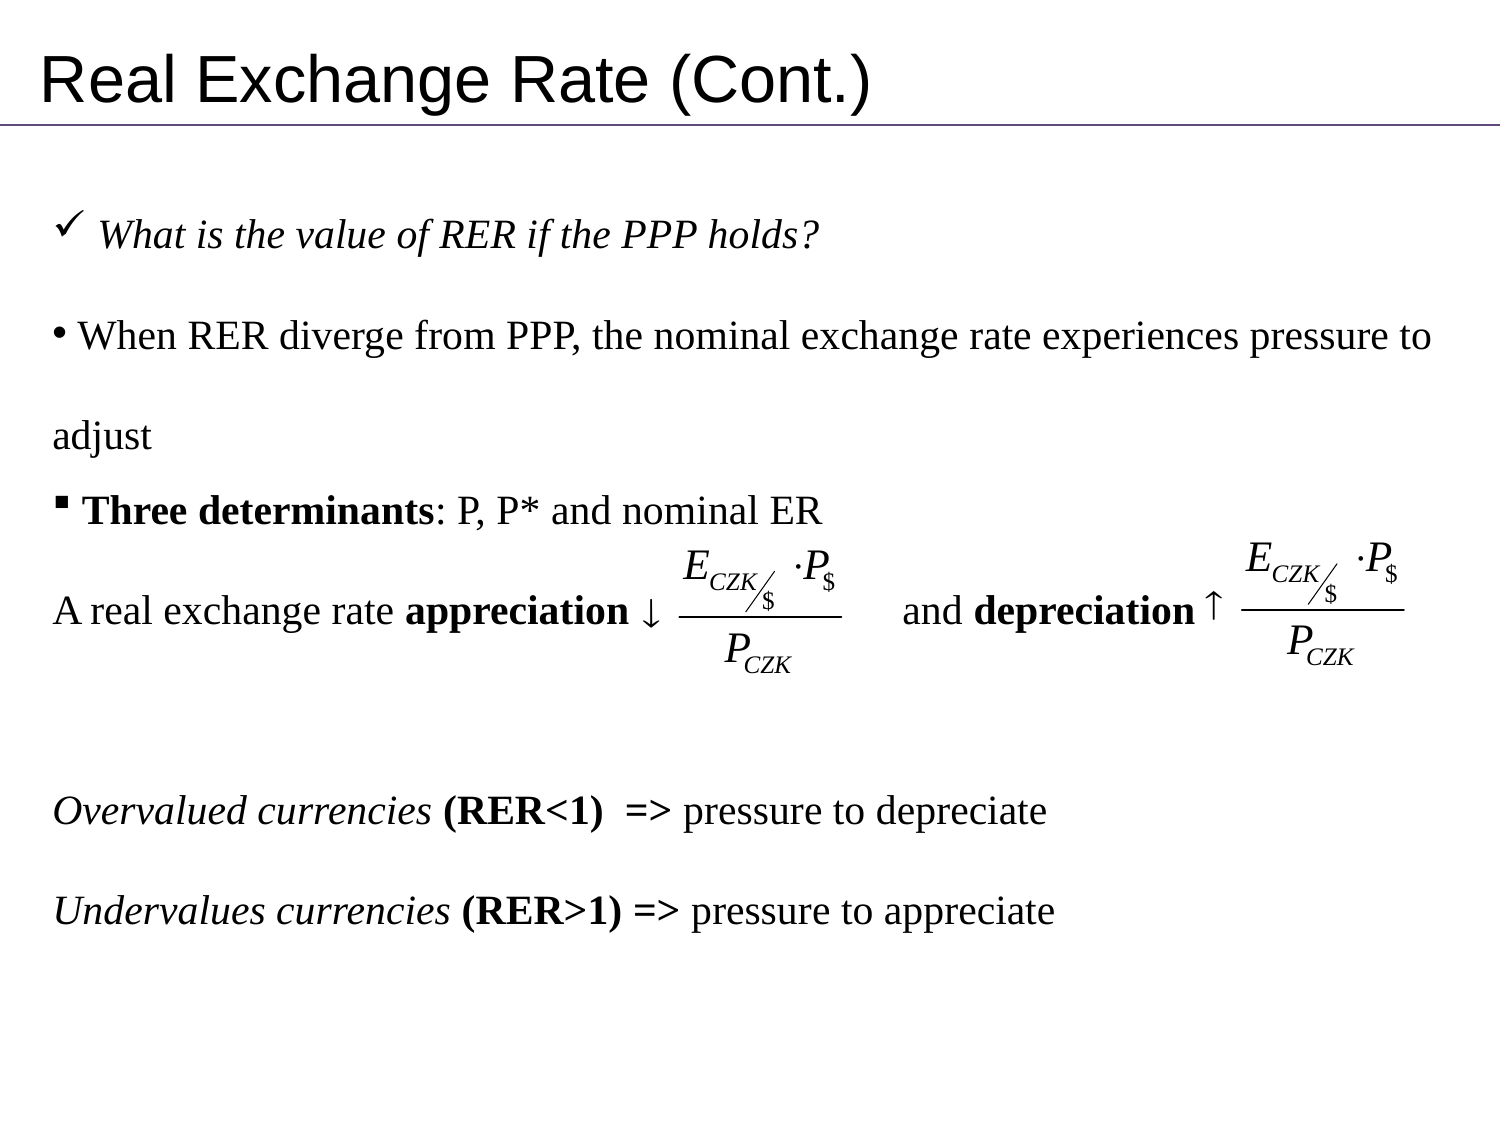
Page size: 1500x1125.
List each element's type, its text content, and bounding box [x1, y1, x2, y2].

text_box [637, 537, 852, 683]
text_box What is the value of RER if the PPP holds? When RER diverge from PPP, the nominal exchange rate experiences pressure to adjust Three determinants: P, P* and nominal ER A real exchange rate appreciation and depreciation Overvalued currencies (RER<1) => pressure to depreciate Undervalues currencies (RER>1) => pressure to appreciate [37, 149, 1500, 940]
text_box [1199, 529, 1414, 676]
title Real Exchange Rate (Cont.) [24, 0, 1450, 113]
